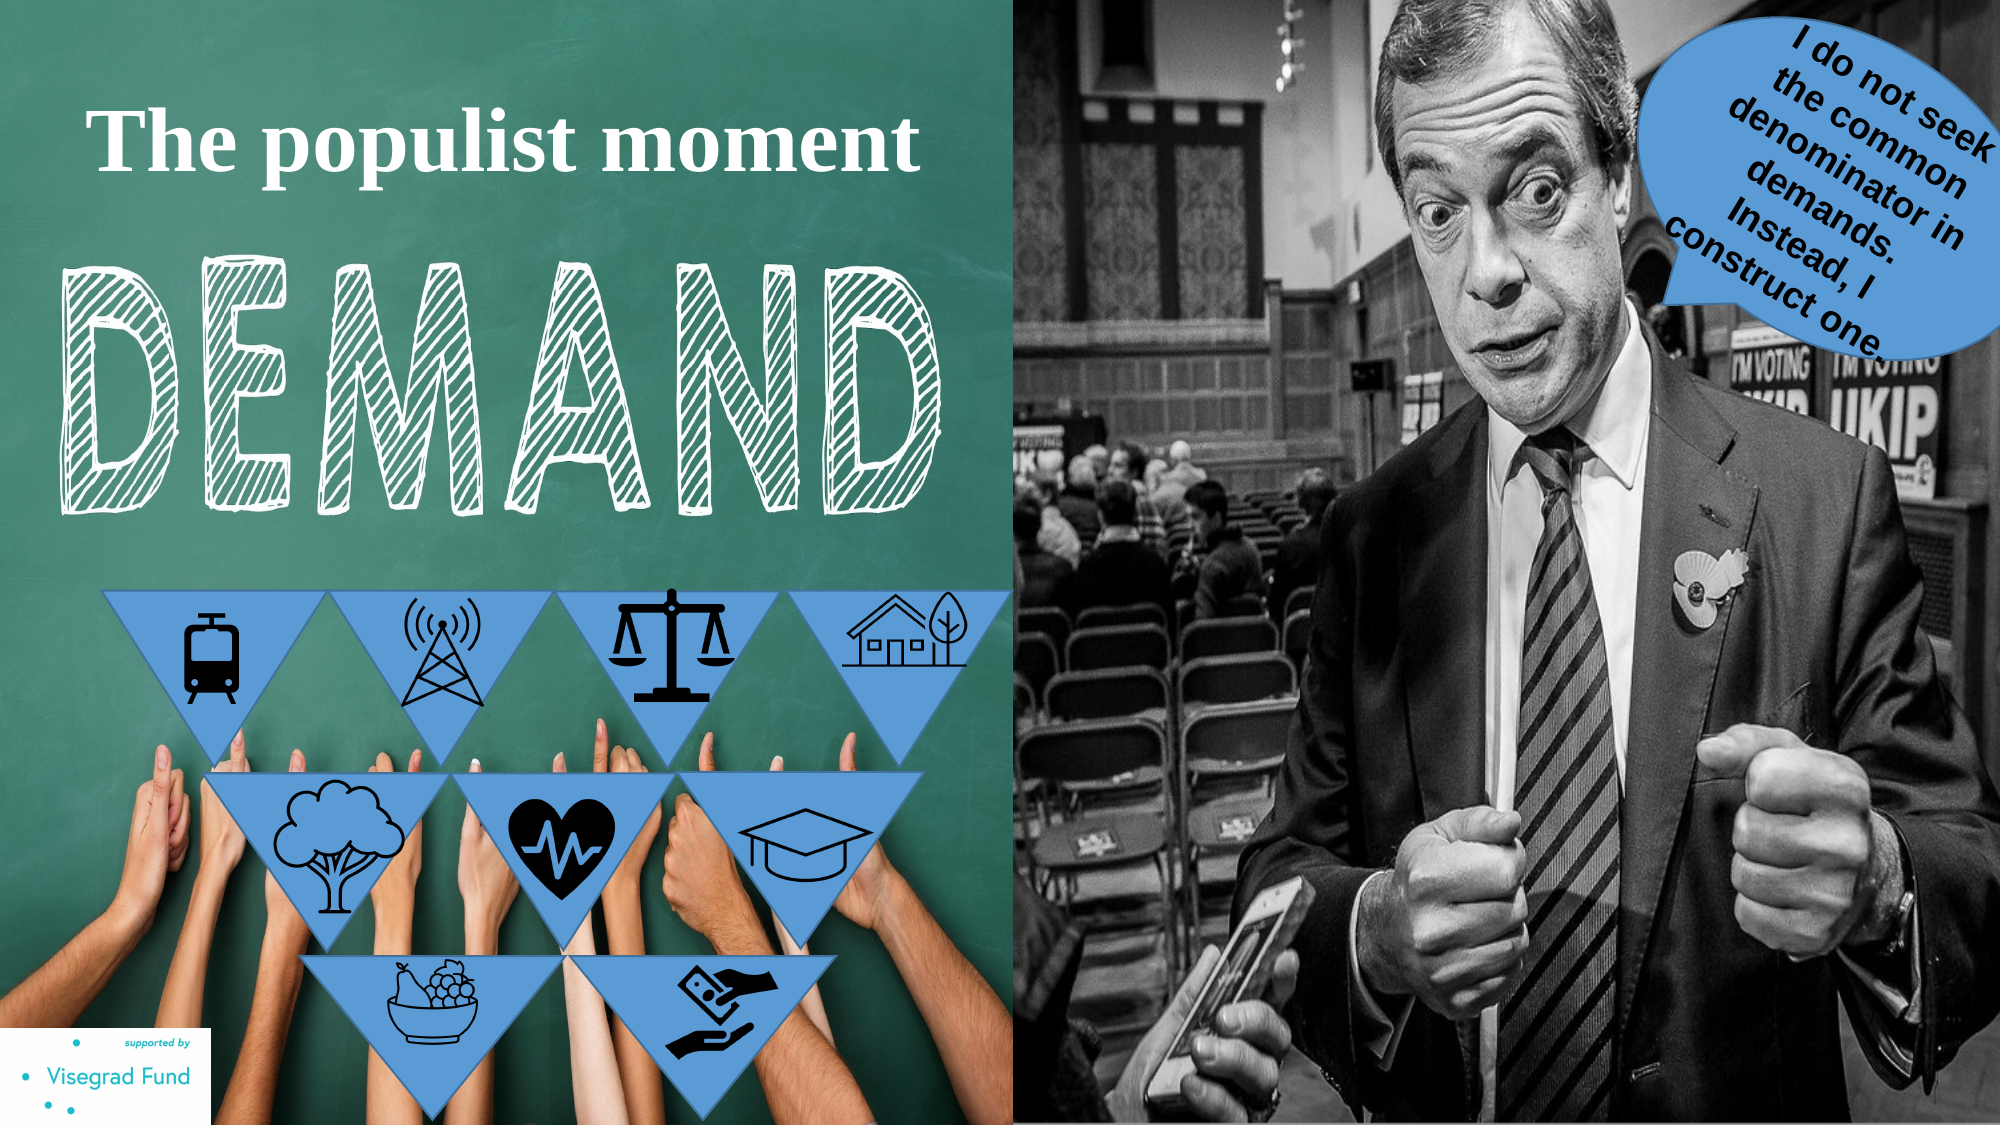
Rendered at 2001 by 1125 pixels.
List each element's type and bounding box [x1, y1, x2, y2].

picture [0, 0, 2000, 1125]
list [729, 770, 881, 921]
